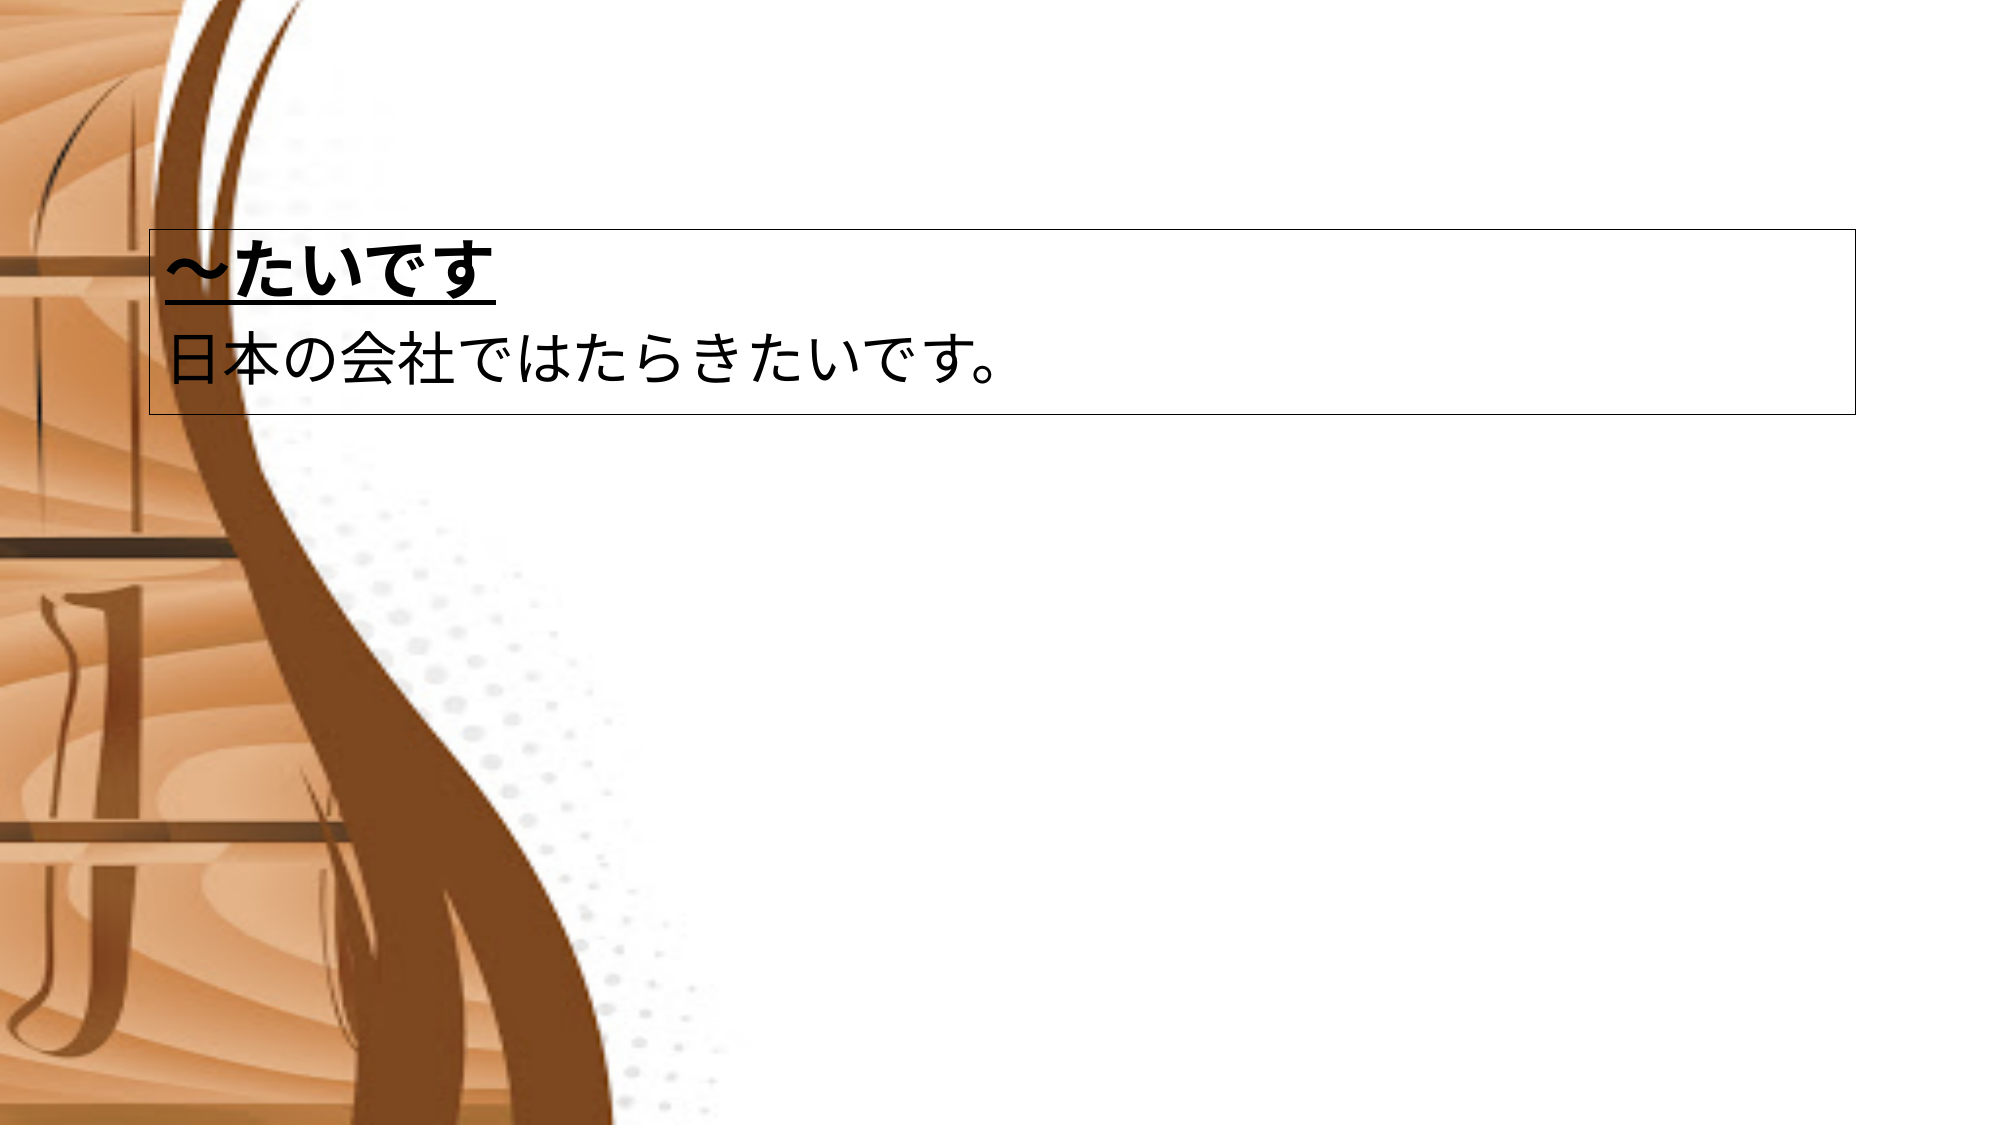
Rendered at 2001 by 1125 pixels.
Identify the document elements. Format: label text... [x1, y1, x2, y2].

picture [0, 0, 2001, 1125]
list ～たいです 日本の会社ではたらきたいです。 [149, 229, 1856, 415]
